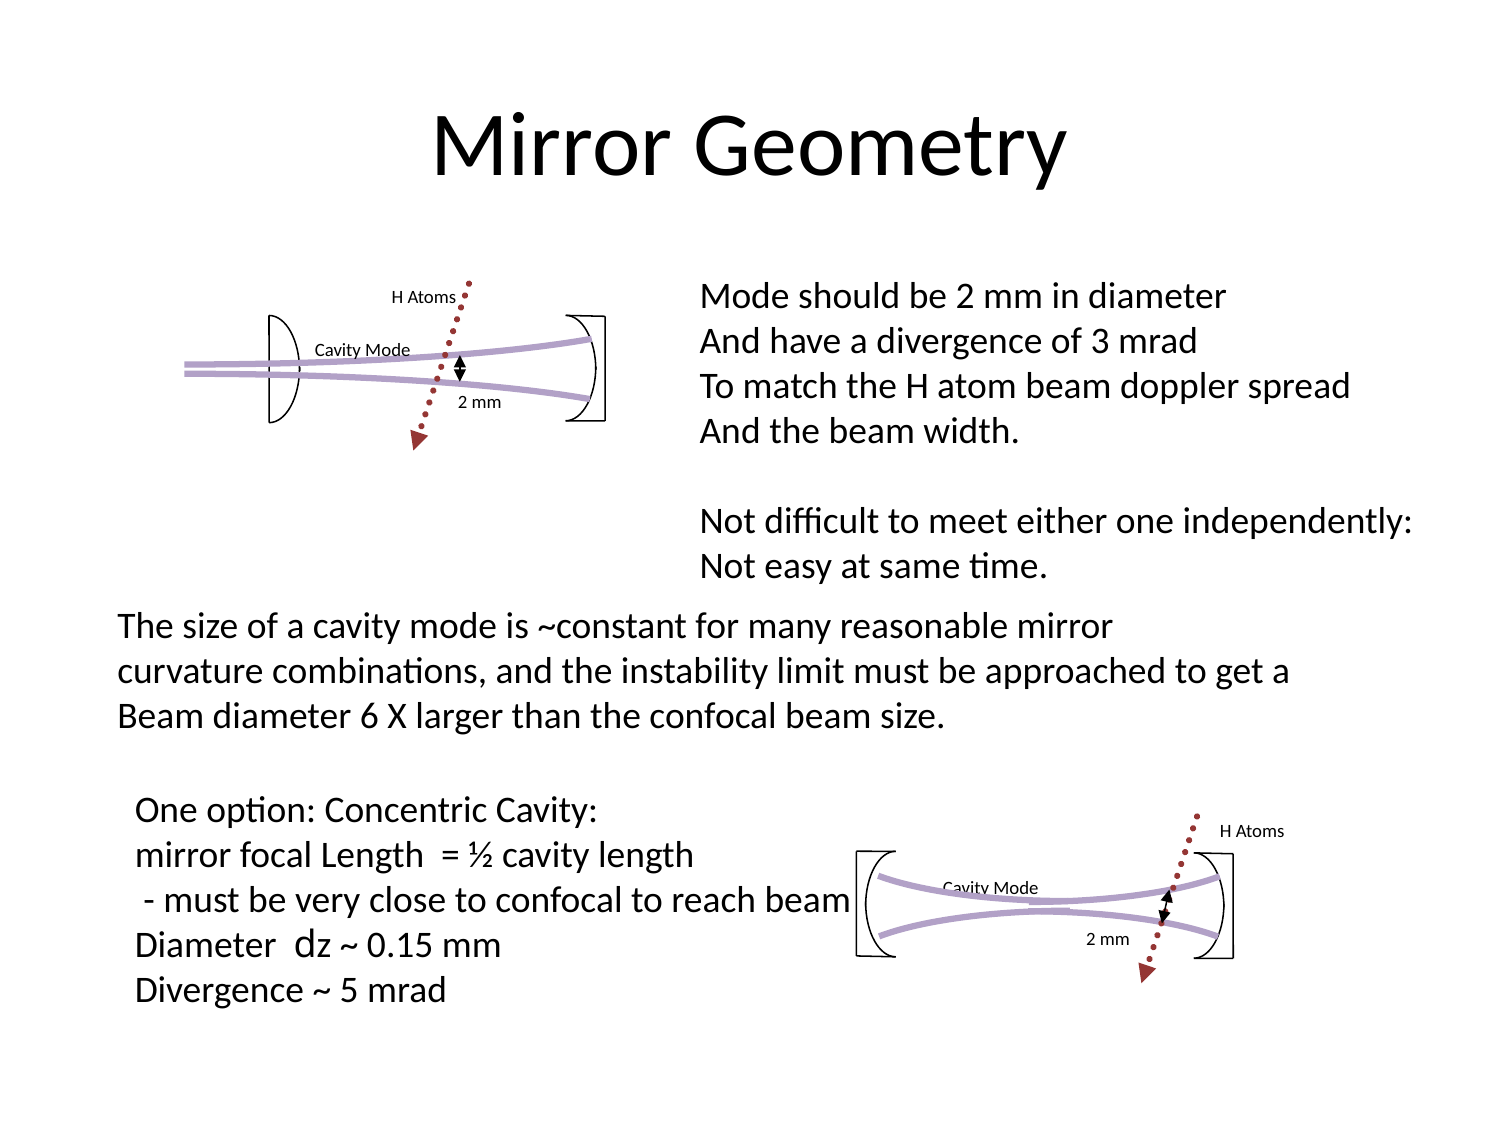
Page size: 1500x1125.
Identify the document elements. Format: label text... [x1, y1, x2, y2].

text_box The size of a cavity mode is ~constant for many reasonable mirror curvature combinations, and the instability limit must be approached to get a Beam diameter 6 X larger than the confocal beam size. [102, 593, 1315, 744]
text_box One option: Concentric Cavity: mirror focal Length = ½ cavity length - must be very close to confocal to reach beam Diameter dz ~ 0.15 mm Divergence ~ 5 mrad [120, 778, 867, 1018]
text_box Mode should be 2 mm in diameter And have a divergence of 3 mrad To match the H atom beam doppler spread And the beam width. Not difficult to meet either one independently: Not easy at same time. [684, 263, 1429, 594]
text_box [174, 262, 672, 466]
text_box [802, 799, 1315, 1004]
title Mirror Geometry [75, 45, 1425, 233]
